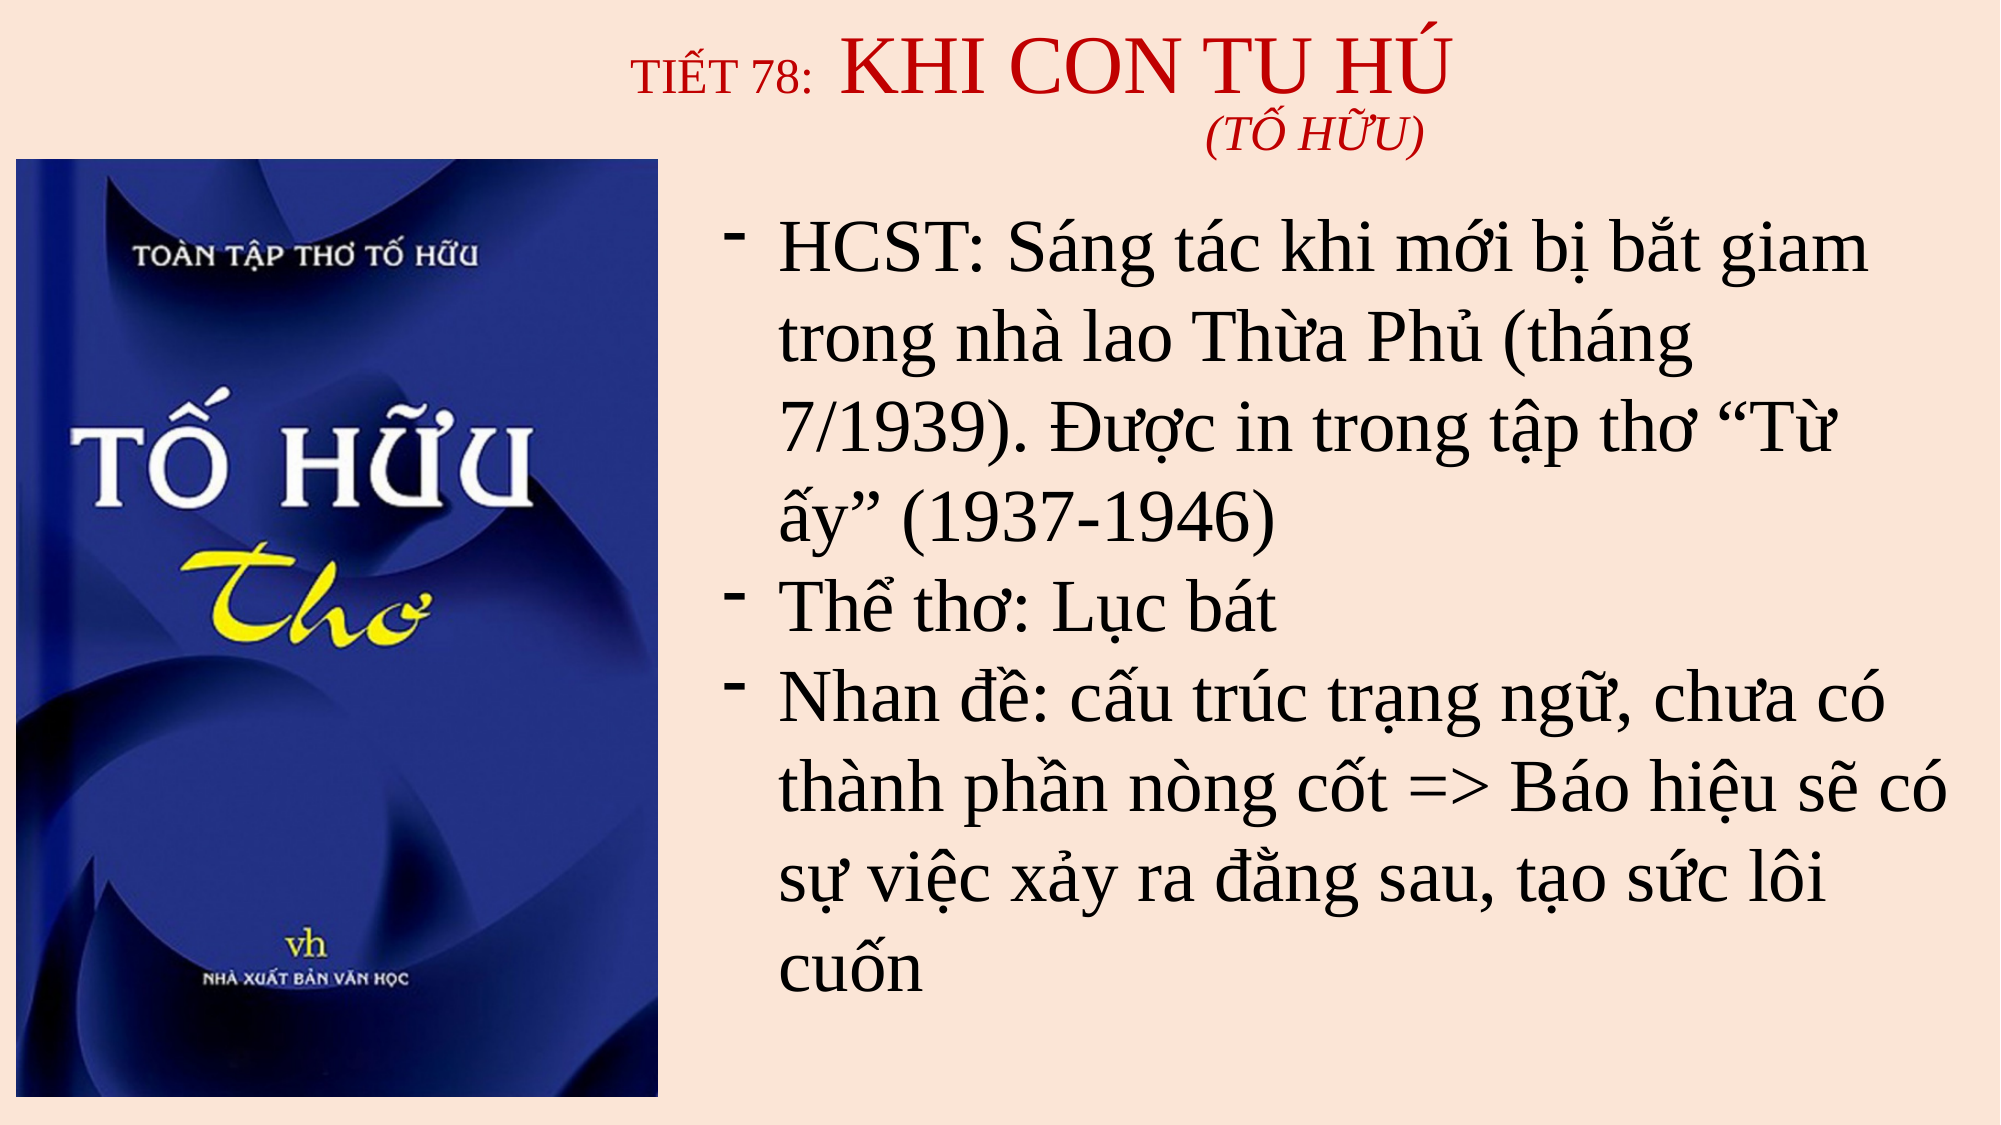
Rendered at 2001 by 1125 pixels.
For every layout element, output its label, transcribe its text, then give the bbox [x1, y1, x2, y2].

picture [16, 159, 658, 1097]
text_box Tiết 78: Khi con tu hú (Tố Hữu) [615, 0, 1502, 188]
text_box HCST: Sáng tác khi mới bị bắt giam trong nhà lao Thừa Phủ (tháng 7/1939). Được in trong tập thơ “Từ ấy” (1937-1946) Thể thơ: Lục bát Nhan đề: cấu trúc trạng ngữ, chưa có thành phần nòng cốt => Báo hiệu sẽ có sự việc xảy ra đằng sau, tạo sức lôi cuốn [707, 188, 1970, 1014]
